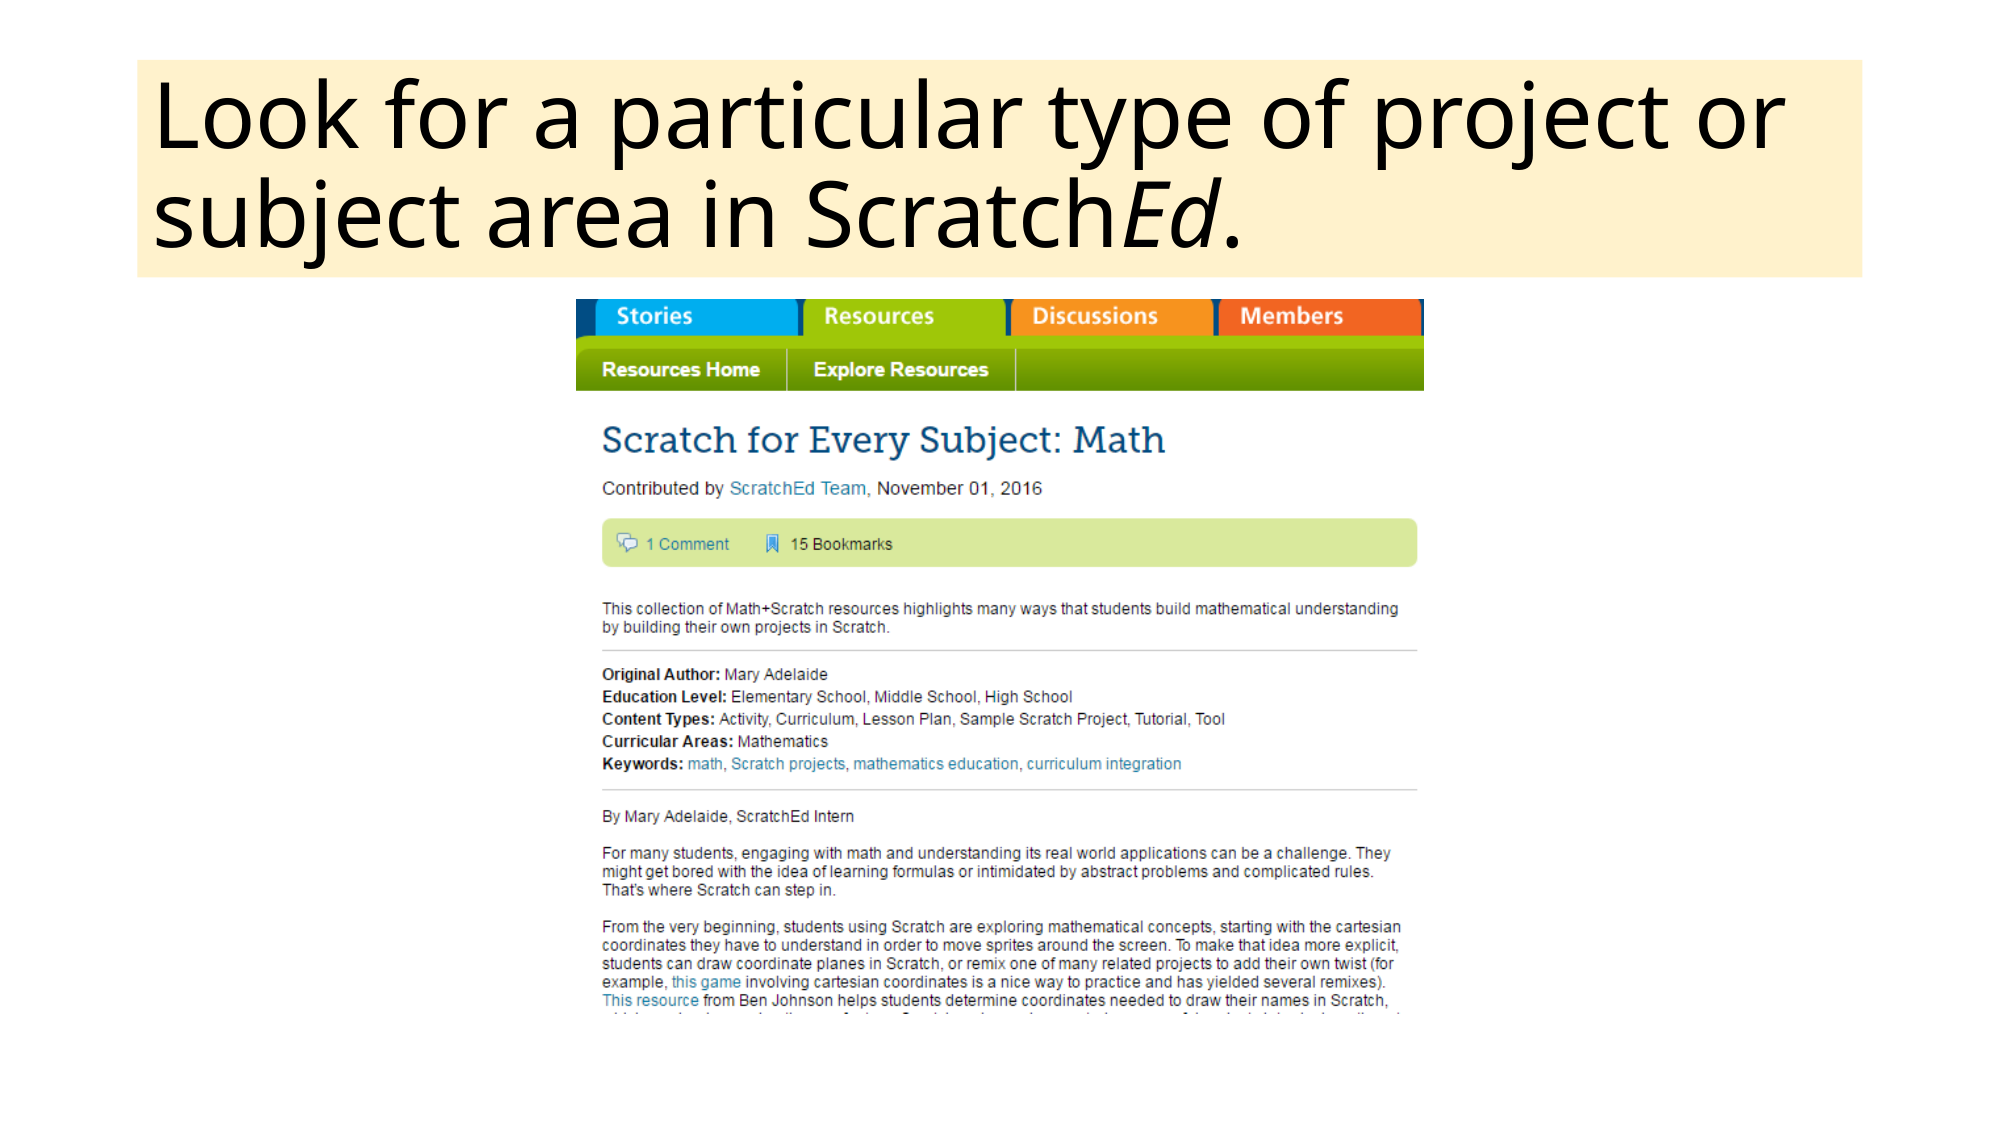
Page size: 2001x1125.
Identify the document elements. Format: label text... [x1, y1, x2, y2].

title Look for a particular type of project or subject area in ScratchEd. [137, 59, 1863, 278]
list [576, 299, 1424, 1014]
